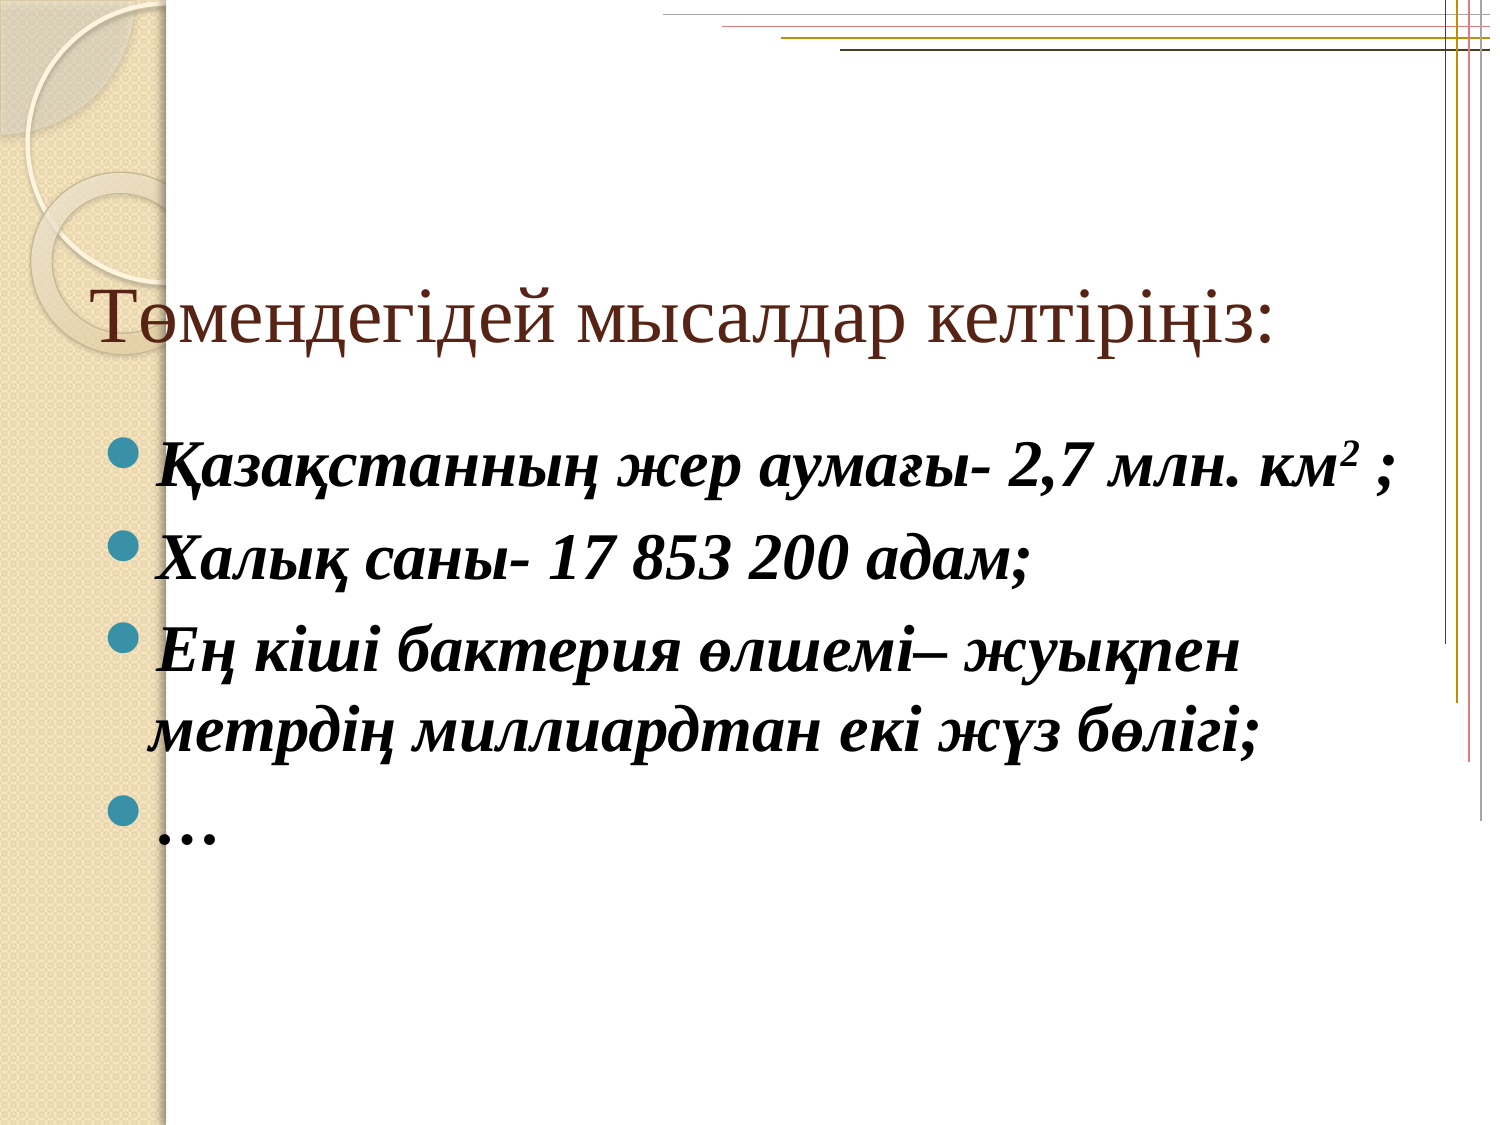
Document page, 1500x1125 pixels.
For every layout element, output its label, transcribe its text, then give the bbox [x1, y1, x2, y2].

list Қазақстанның жер аумағы- 2,7 млн. км2 ; Халық саны- 17 853 200 адам; Ең кіші бактерия өлшемі– жуықпен метрдің миллиардтан екі жүз бөлігі; … [75, 412, 1425, 1008]
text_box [1049, 389, 1500, 426]
title Төмендегідей мысалдар келтіріңіз: [75, 217, 1425, 405]
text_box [662, 14, 1490, 51]
